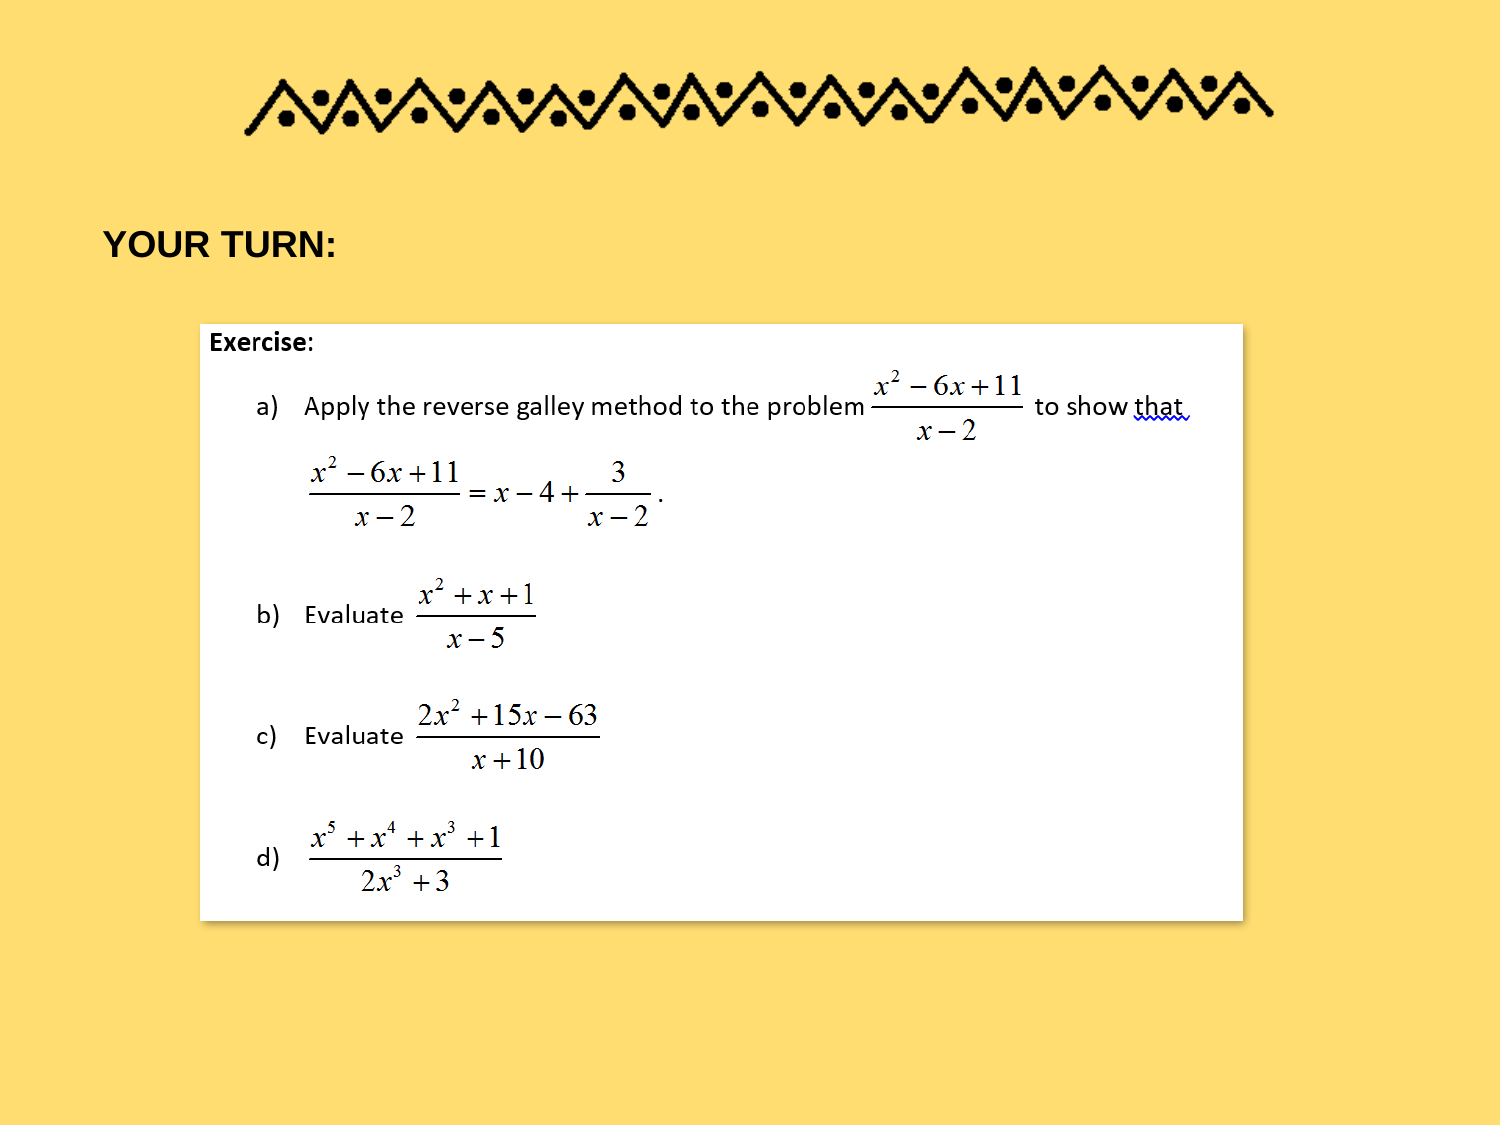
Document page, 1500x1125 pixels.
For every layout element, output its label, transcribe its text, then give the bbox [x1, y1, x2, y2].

text_box YOUR TURN: [87, 212, 1138, 273]
picture [237, 62, 1280, 144]
picture [199, 324, 1243, 921]
